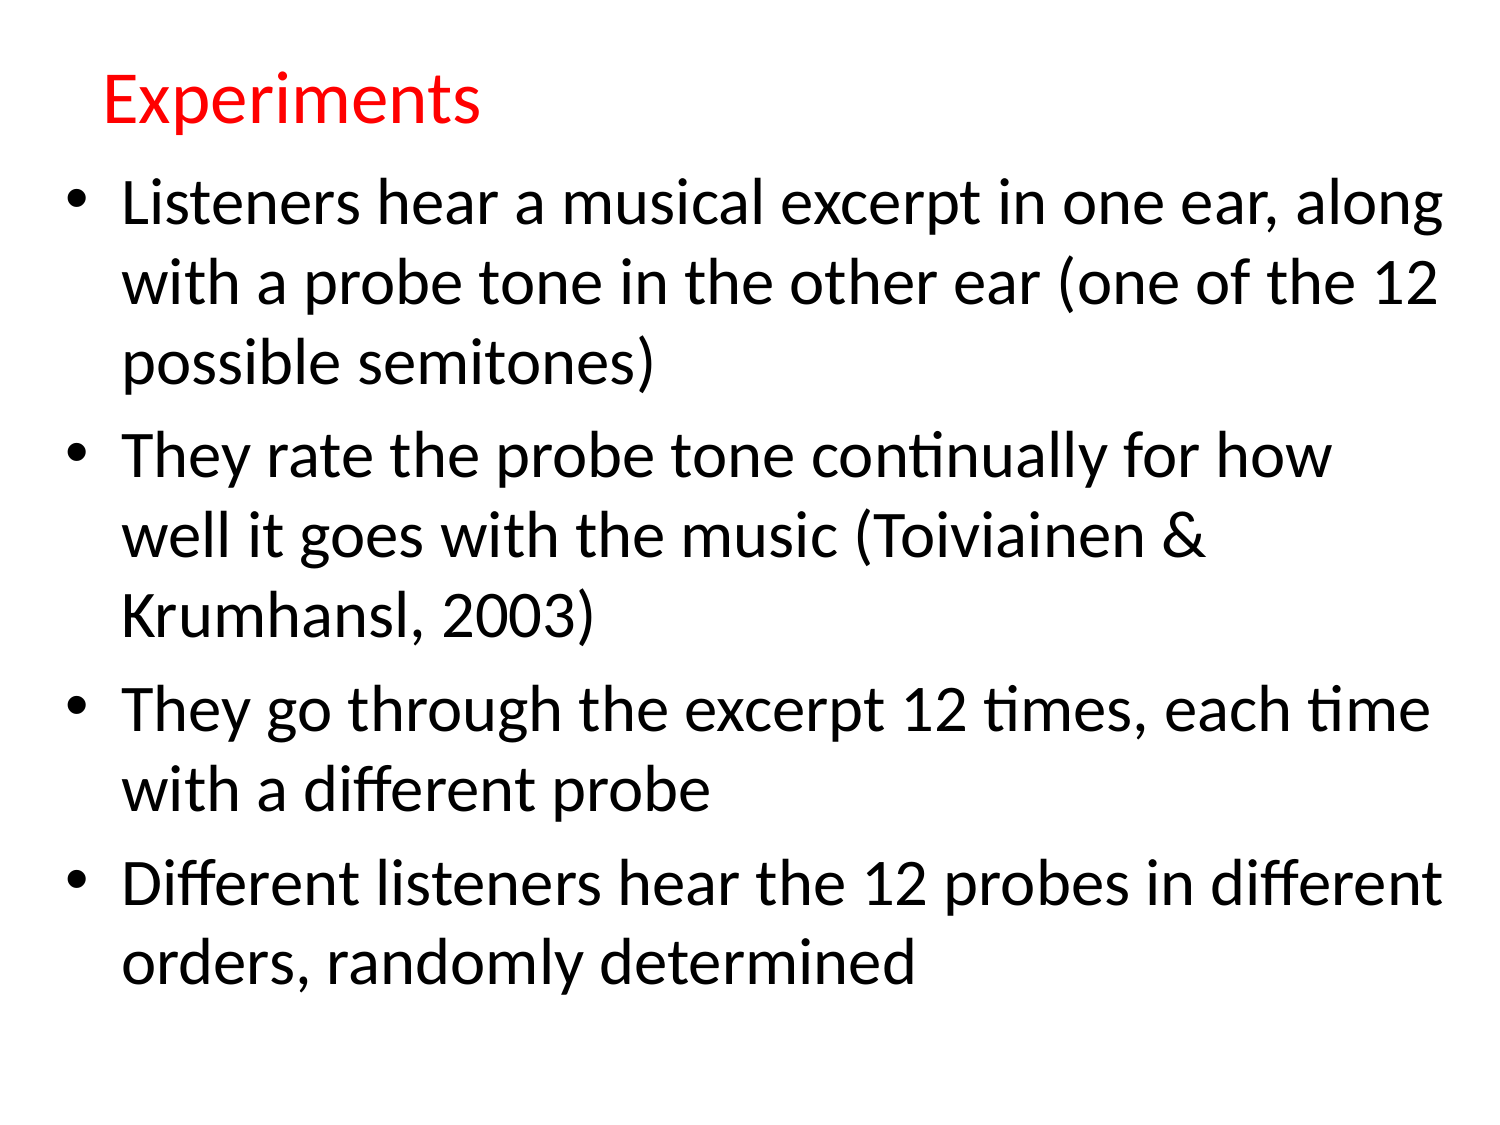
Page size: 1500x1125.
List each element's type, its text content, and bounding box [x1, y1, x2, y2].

title Experiments [87, 24, 1438, 163]
list Listeners hear a musical excerpt in one ear, along with a probe tone in the other ear (one of the 12 possible semitones) They rate the probe tone continually for how well it goes with the music (Toiviainen & Krumhansl, 2003) They go through the excerpt 12 times, each time with a different probe Different listeners hear the 12 probes in different orders, randomly determined [50, 149, 1463, 1088]
